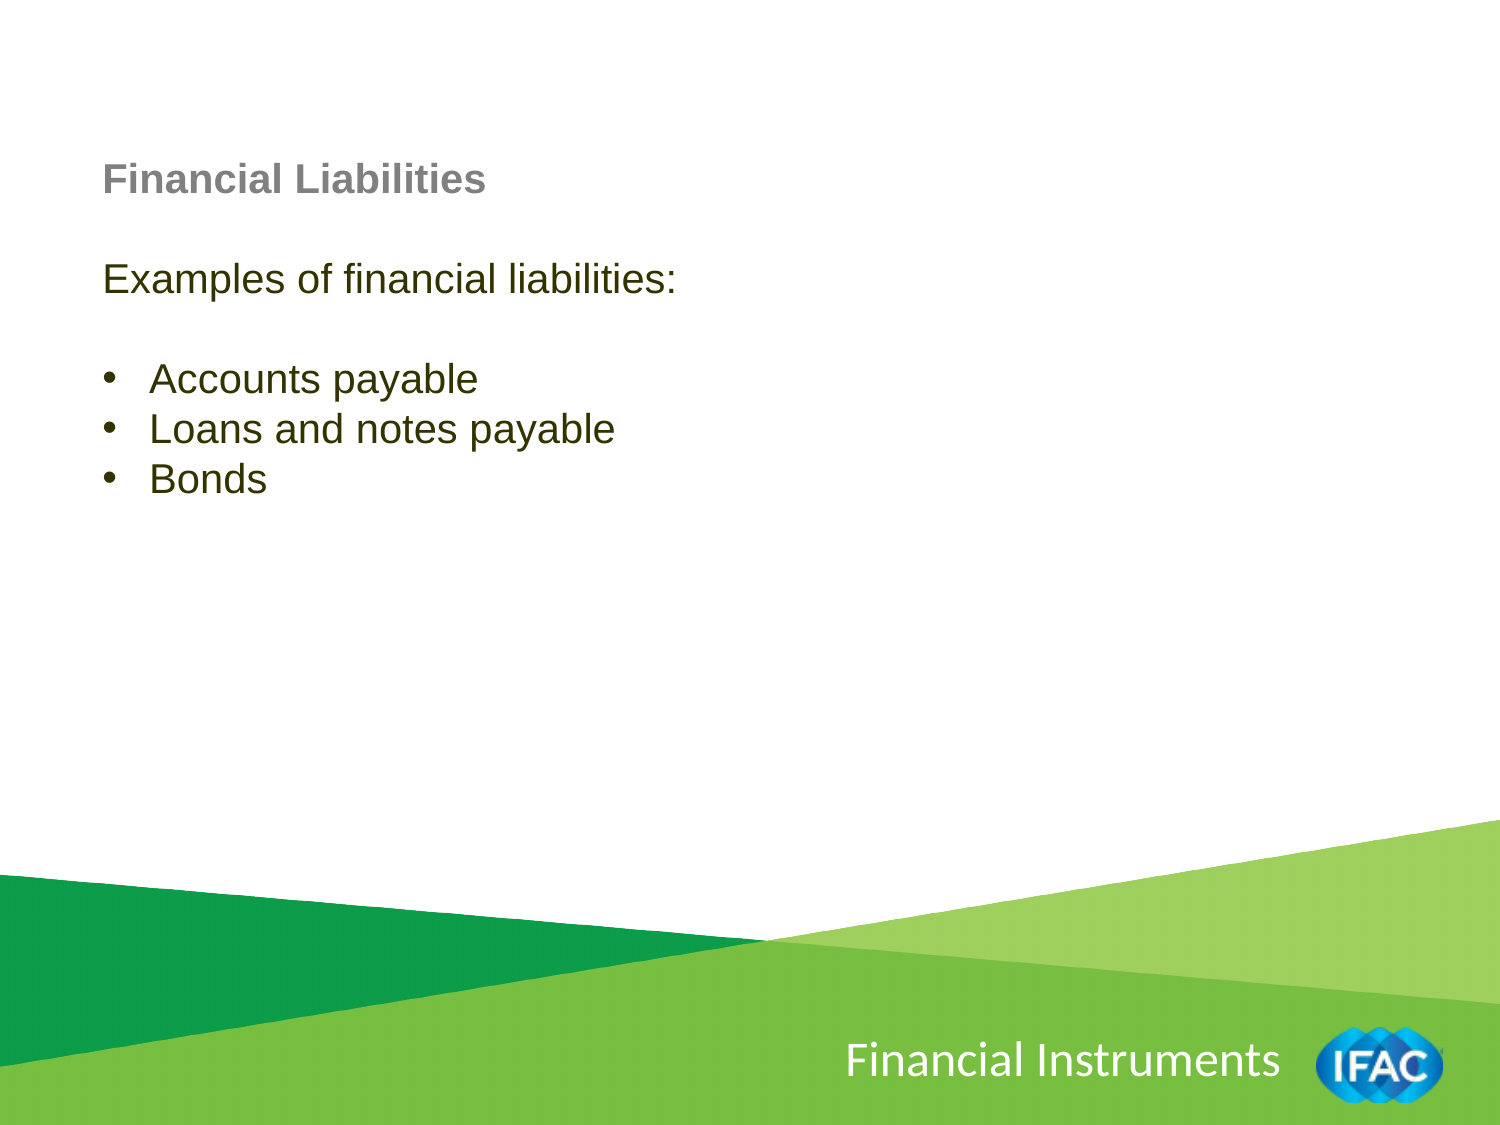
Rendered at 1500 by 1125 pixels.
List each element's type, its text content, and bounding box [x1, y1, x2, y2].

text_box Financial Liabilities Examples of financial liabilities: Accounts payable Loans and notes payable Bonds [87, 144, 1415, 510]
picture [0, 442, 1500, 1125]
text_box Financial Instruments [87, 1018, 1296, 1094]
